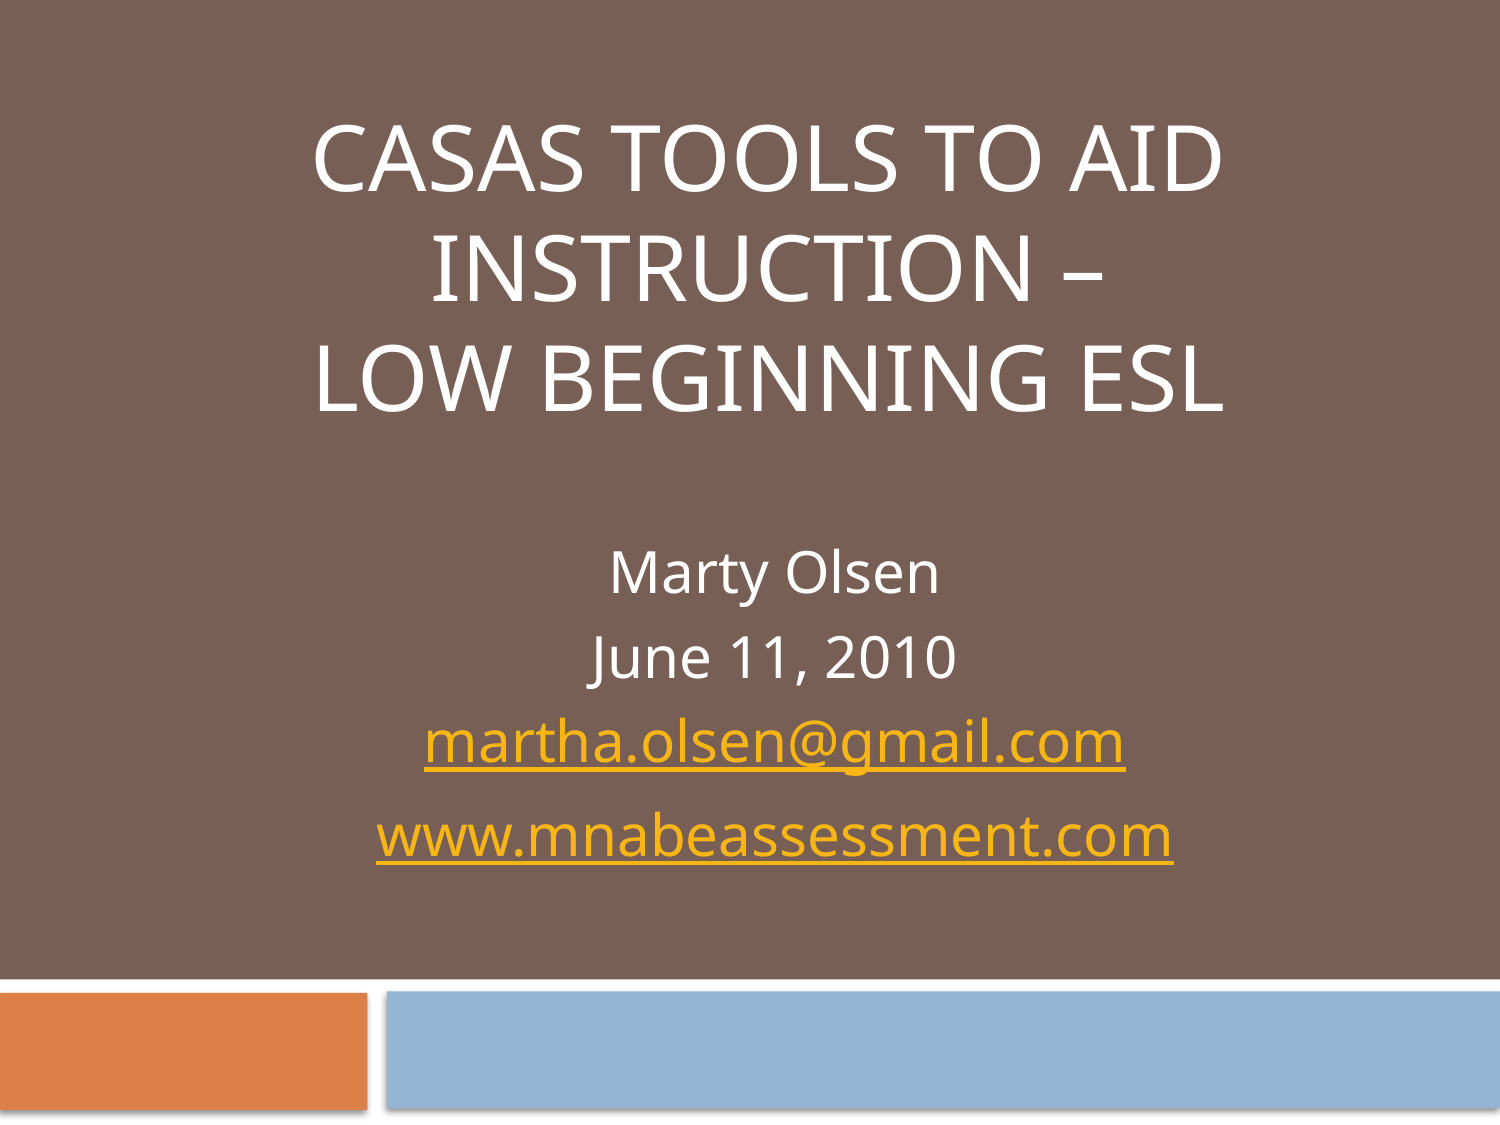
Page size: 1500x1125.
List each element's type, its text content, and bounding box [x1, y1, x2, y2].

title CASAS Tools to Aid Instruction – Low Beginning Esl [237, 87, 1300, 438]
subtitle Marty Olsen June 11, 2010 martha.olsen@gmail.com www.mnabeassessment.com [225, 500, 1325, 913]
